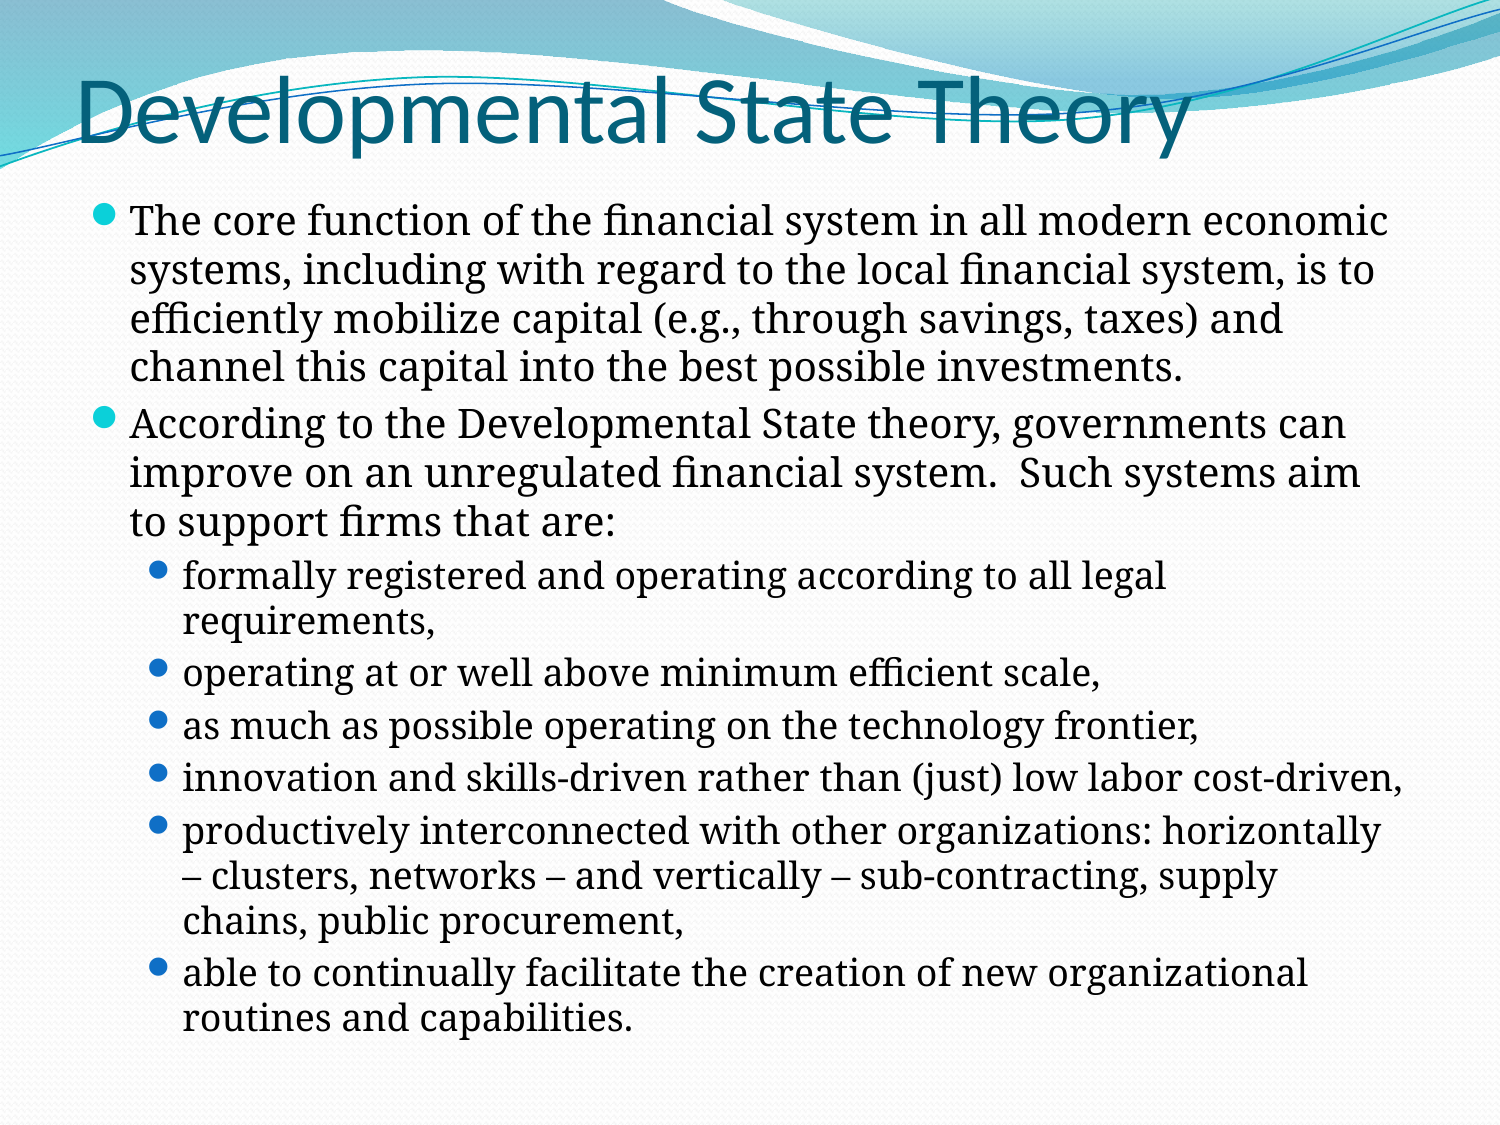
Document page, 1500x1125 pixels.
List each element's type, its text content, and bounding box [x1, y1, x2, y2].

title Developmental State Theory [75, 38, 1425, 163]
list The core function of the financial system in all modern economic systems, including with regard to the local financial system, is to efficiently mobilize capital (e.g., through savings, taxes) and channel this capital into the best possible investments. According to the Developmental State theory, governments can improve on an unregulated financial system. Such systems aim to support firms that are: formally registered and operating according to all legal requirements, operating at or well above minimum efficient scale, as much as possible operating on the technology frontier, innovation and skills-driven rather than (just) low labor cost-driven, productively interconnected with other organizations: horizontally – clusters, networks – and vertically – sub-contracting, supply chains, public procurement, able to continually facilitate the creation of new organizational routines and capabilities. [75, 187, 1425, 1075]
